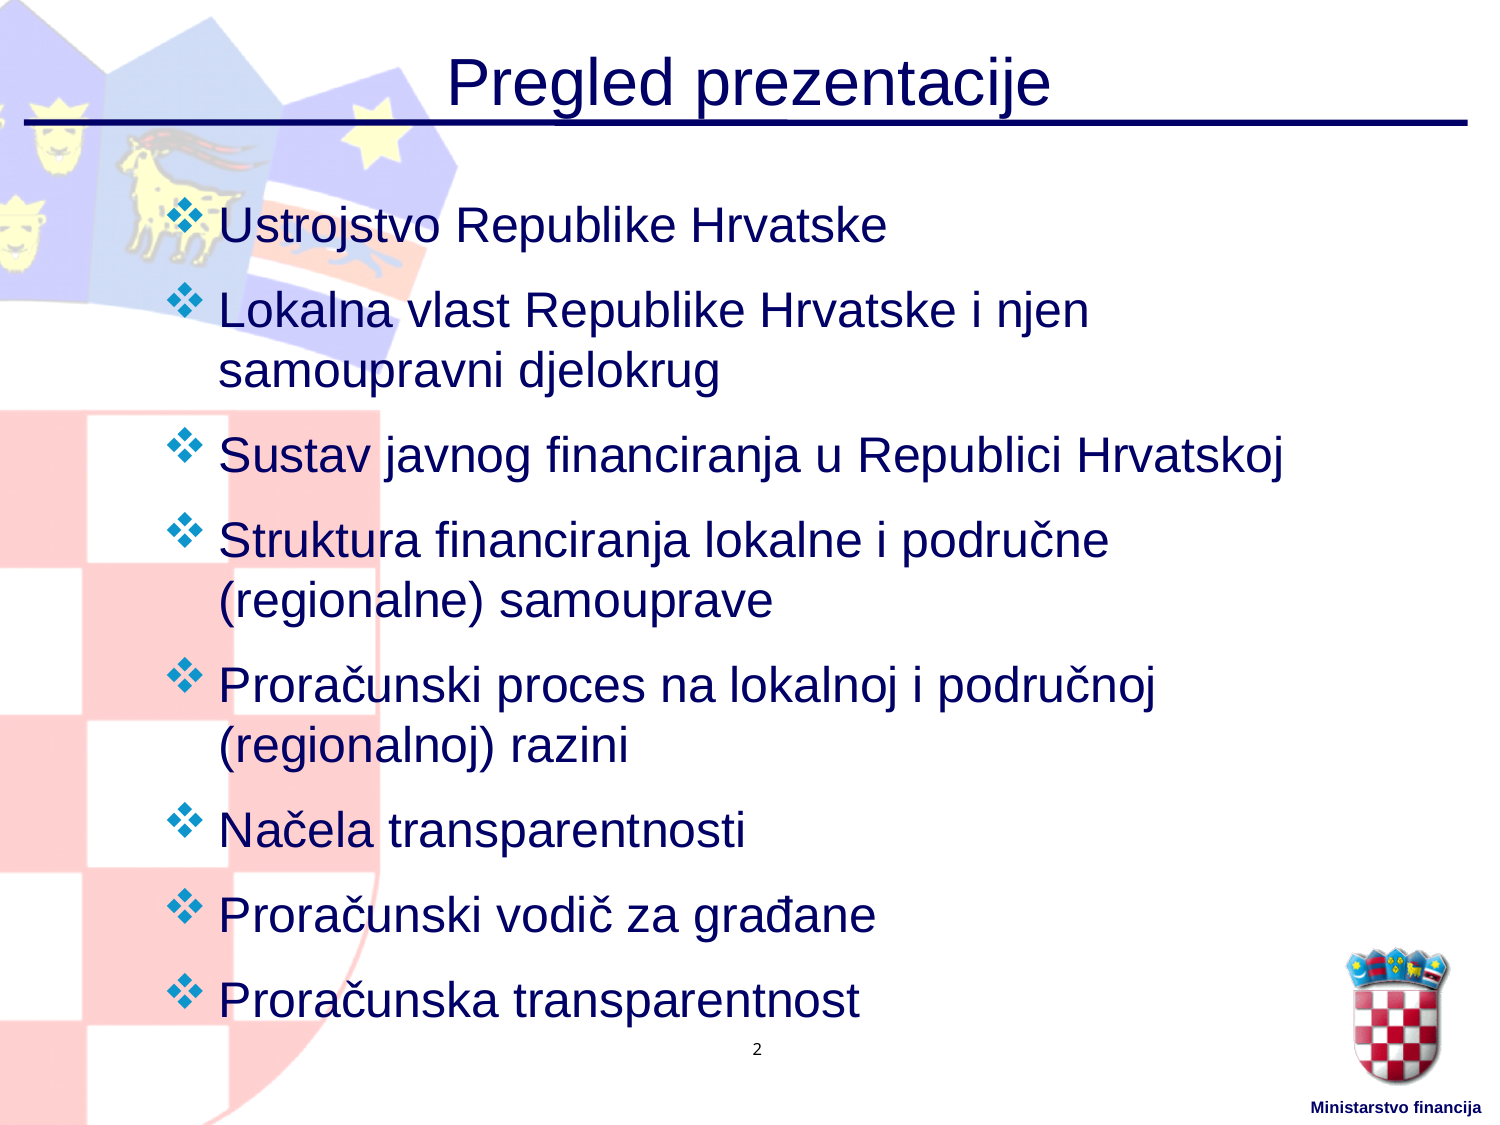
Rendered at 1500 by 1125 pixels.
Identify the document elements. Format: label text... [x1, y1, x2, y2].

list Ustrojstvo Republike Hrvatske Lokalna vlast Republike Hrvatske i njen samoupravni djelokrug Sustav javnog financiranja u Republici Hrvatskoj Struktura financiranja lokalne i područne (regionalne) samouprave Proračunski proces na lokalnoj i područnoj (regionalnoj) razini Načela transparentnosti Proračunski vodič za građane Proračunska transparentnost [147, 184, 1376, 1059]
slide_number 2 [741, 1041, 763, 1062]
picture [1345, 947, 1451, 1086]
title Pregled prezentacije [29, 30, 1471, 126]
